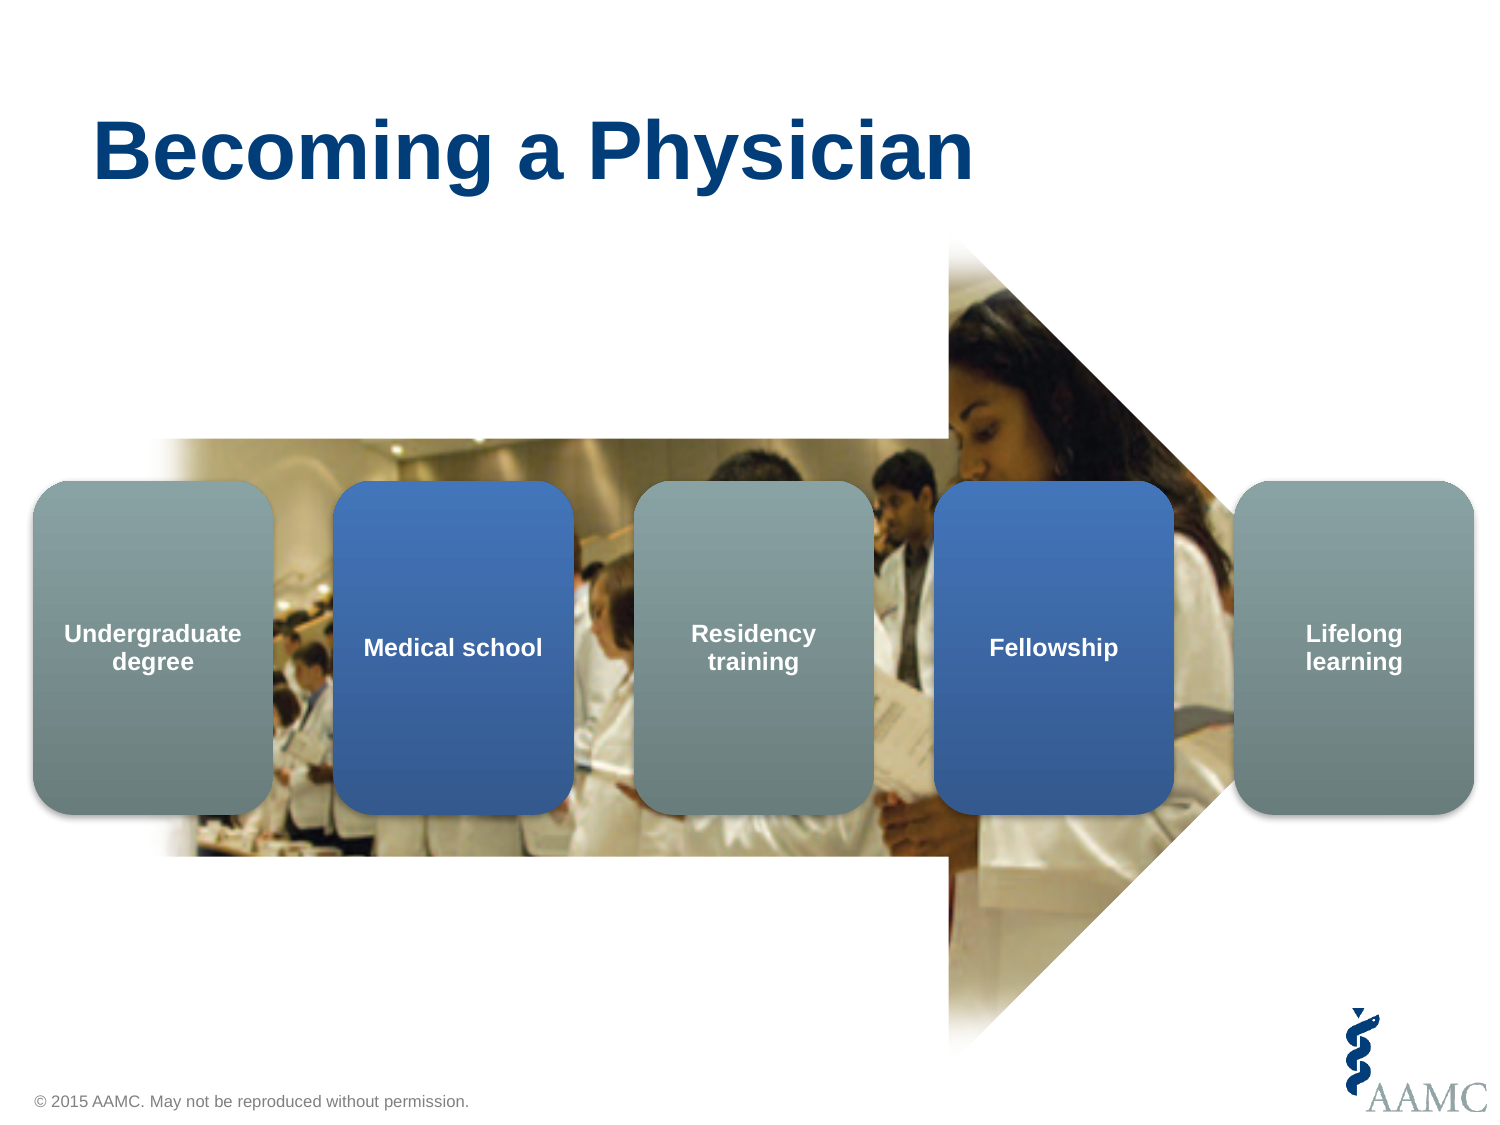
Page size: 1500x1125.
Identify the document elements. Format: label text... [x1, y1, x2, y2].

title Becoming a Physician [92, 94, 1469, 197]
picture [1346, 1008, 1487, 1112]
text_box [32, 229, 1475, 1066]
